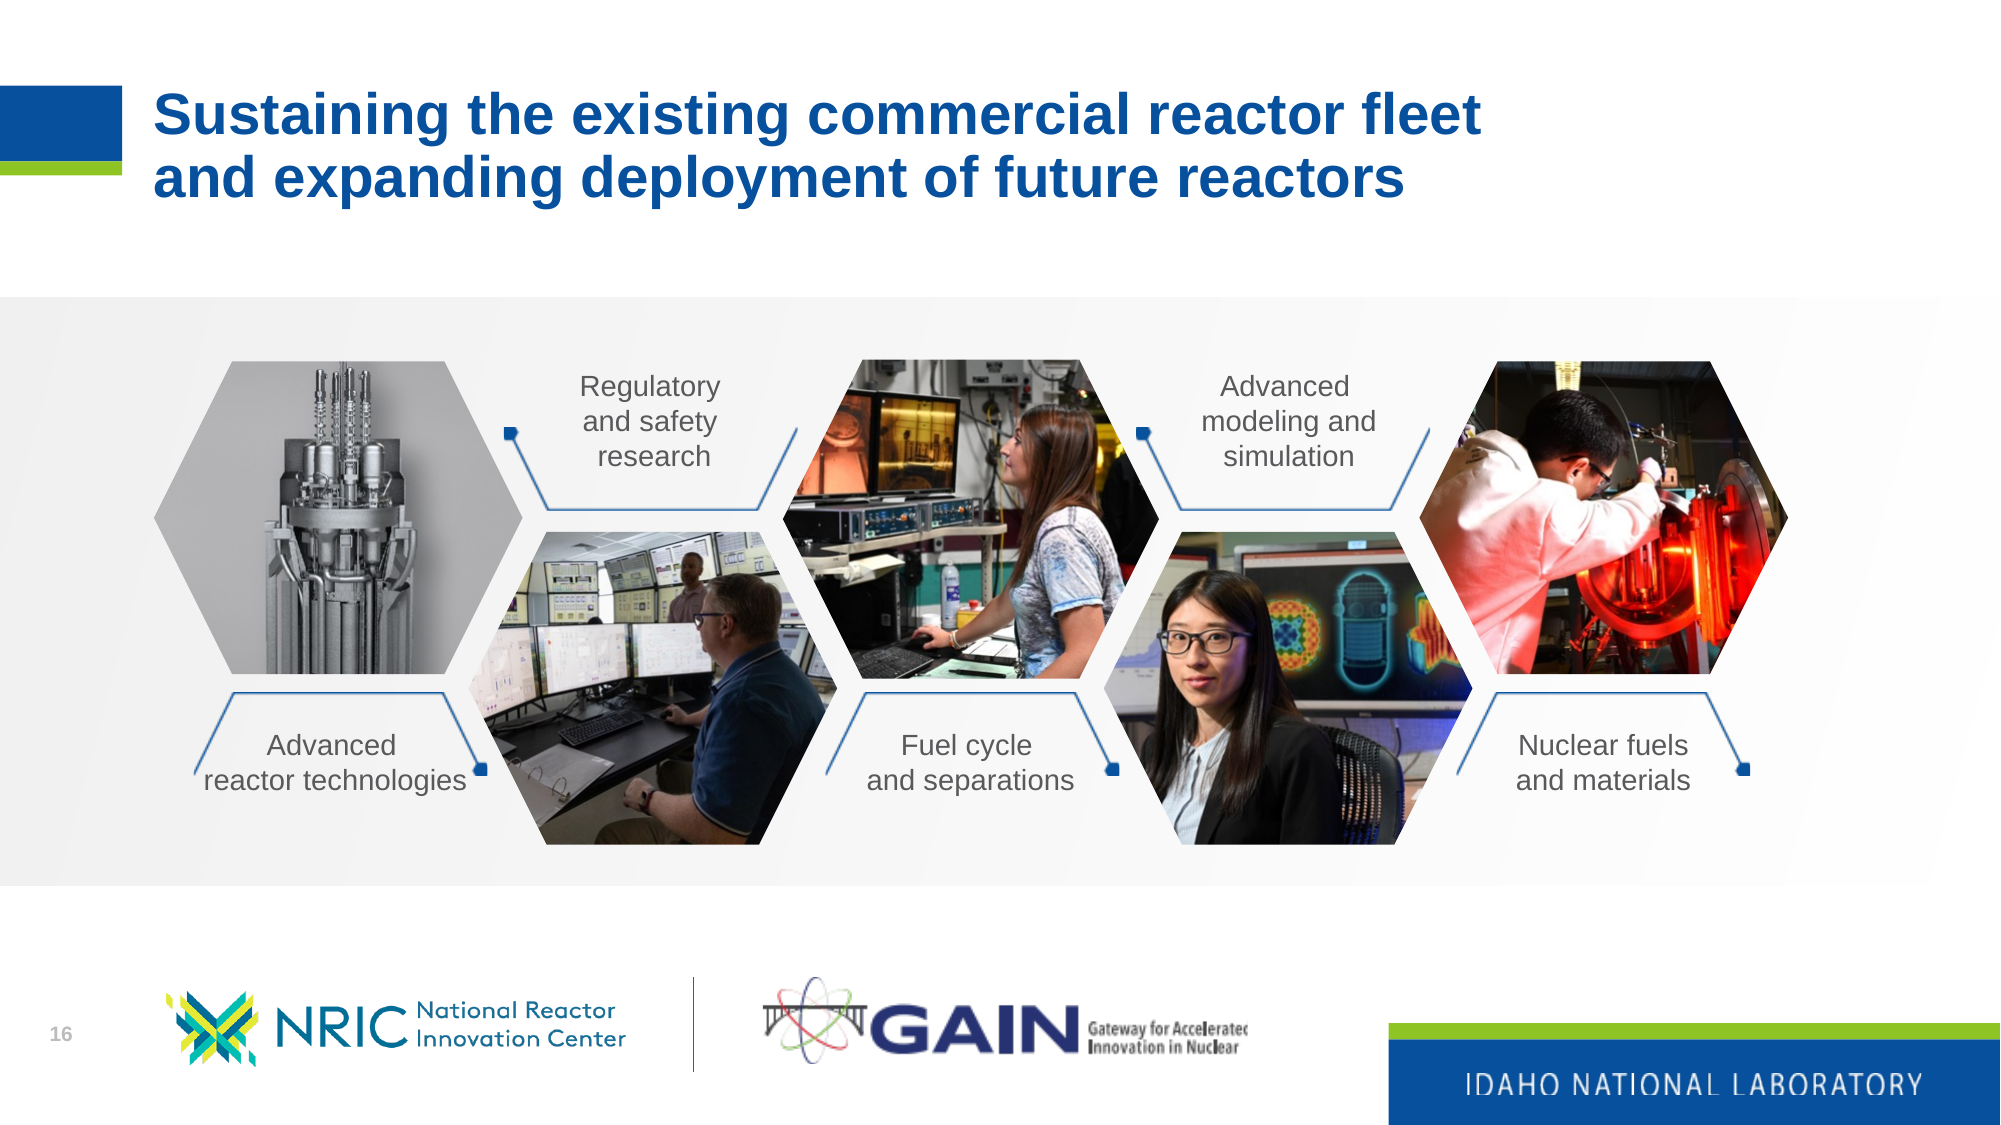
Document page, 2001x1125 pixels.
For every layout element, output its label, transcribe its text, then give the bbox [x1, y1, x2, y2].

text_box [0, 296, 2000, 887]
picture [166, 986, 635, 1073]
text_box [153, 359, 1789, 845]
title Sustaining the existing commercial reactor fleet and expanding deployment of future reactors [153, 84, 1863, 250]
picture [762, 977, 1248, 1064]
slide_number 16 [25, 1012, 97, 1072]
